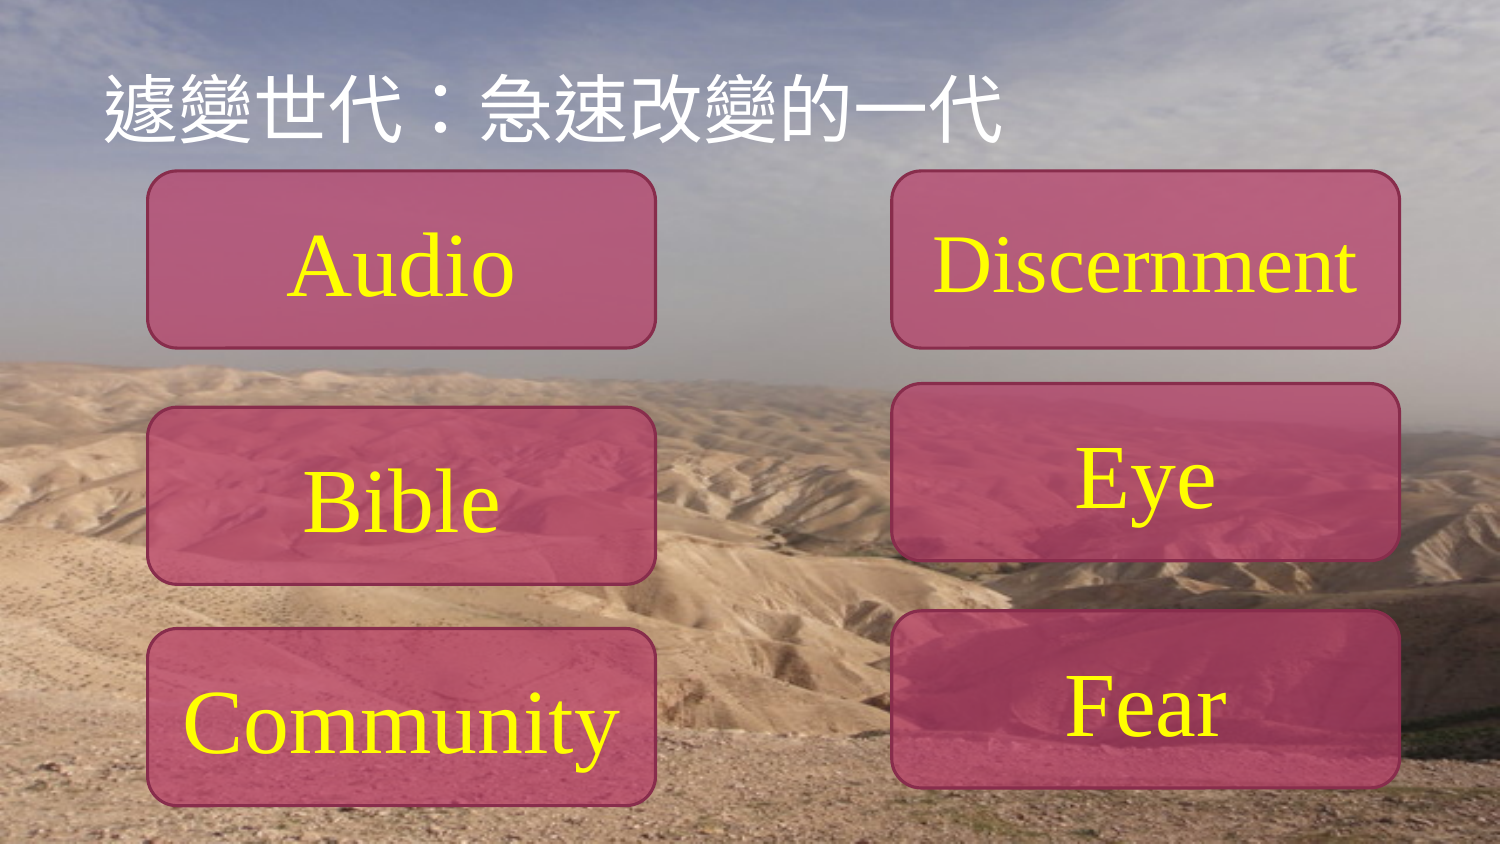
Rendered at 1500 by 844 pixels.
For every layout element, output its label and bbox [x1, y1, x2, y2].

text_box [0, 0, 1500, 844]
text_box [147, 170, 1400, 806]
